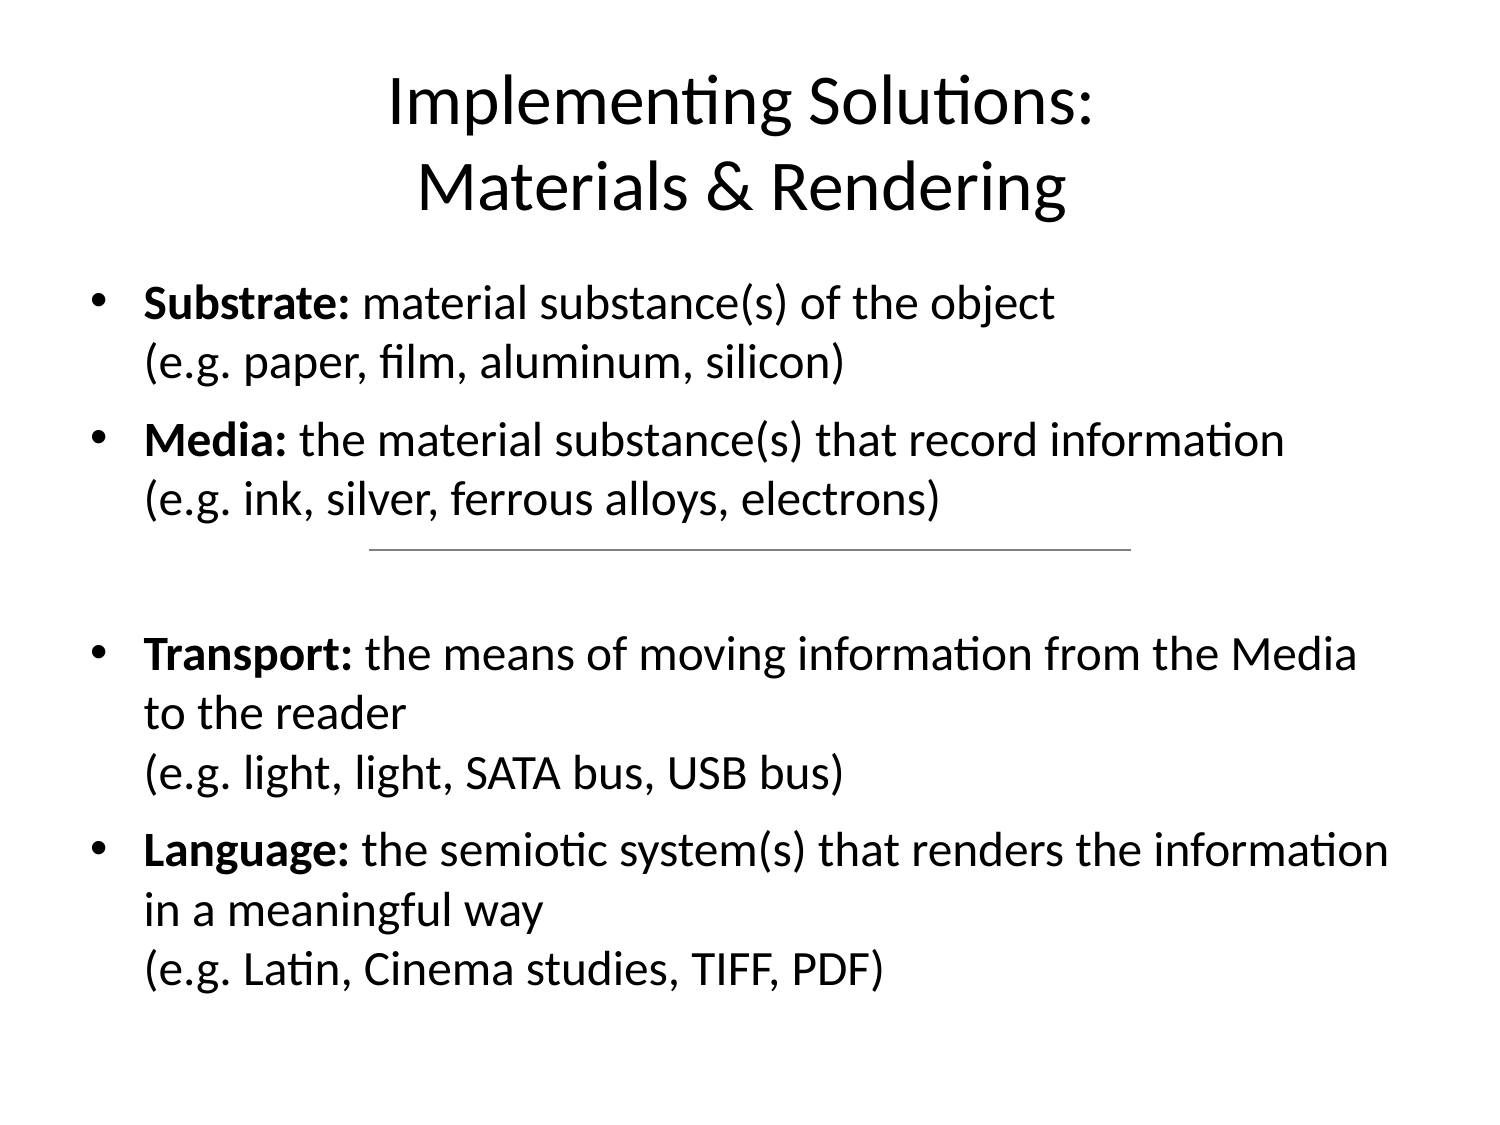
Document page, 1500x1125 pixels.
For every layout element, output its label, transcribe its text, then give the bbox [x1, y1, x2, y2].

title Implementing Solutions: Materials & Rendering [75, 45, 1425, 233]
list Substrate: material substance(s) of the object (e.g. paper, film, aluminum, silicon) Media: the material substance(s) that record information (e.g. ink, silver, ferrous alloys, electrons) Transport: the means of moving information from the Media to the reader (e.g. light, light, SATA bus, USB bus) Language: the semiotic system(s) that renders the information in a meaningful way (e.g. Latin, Cinema studies, TIFF, PDF) [75, 262, 1425, 1005]
